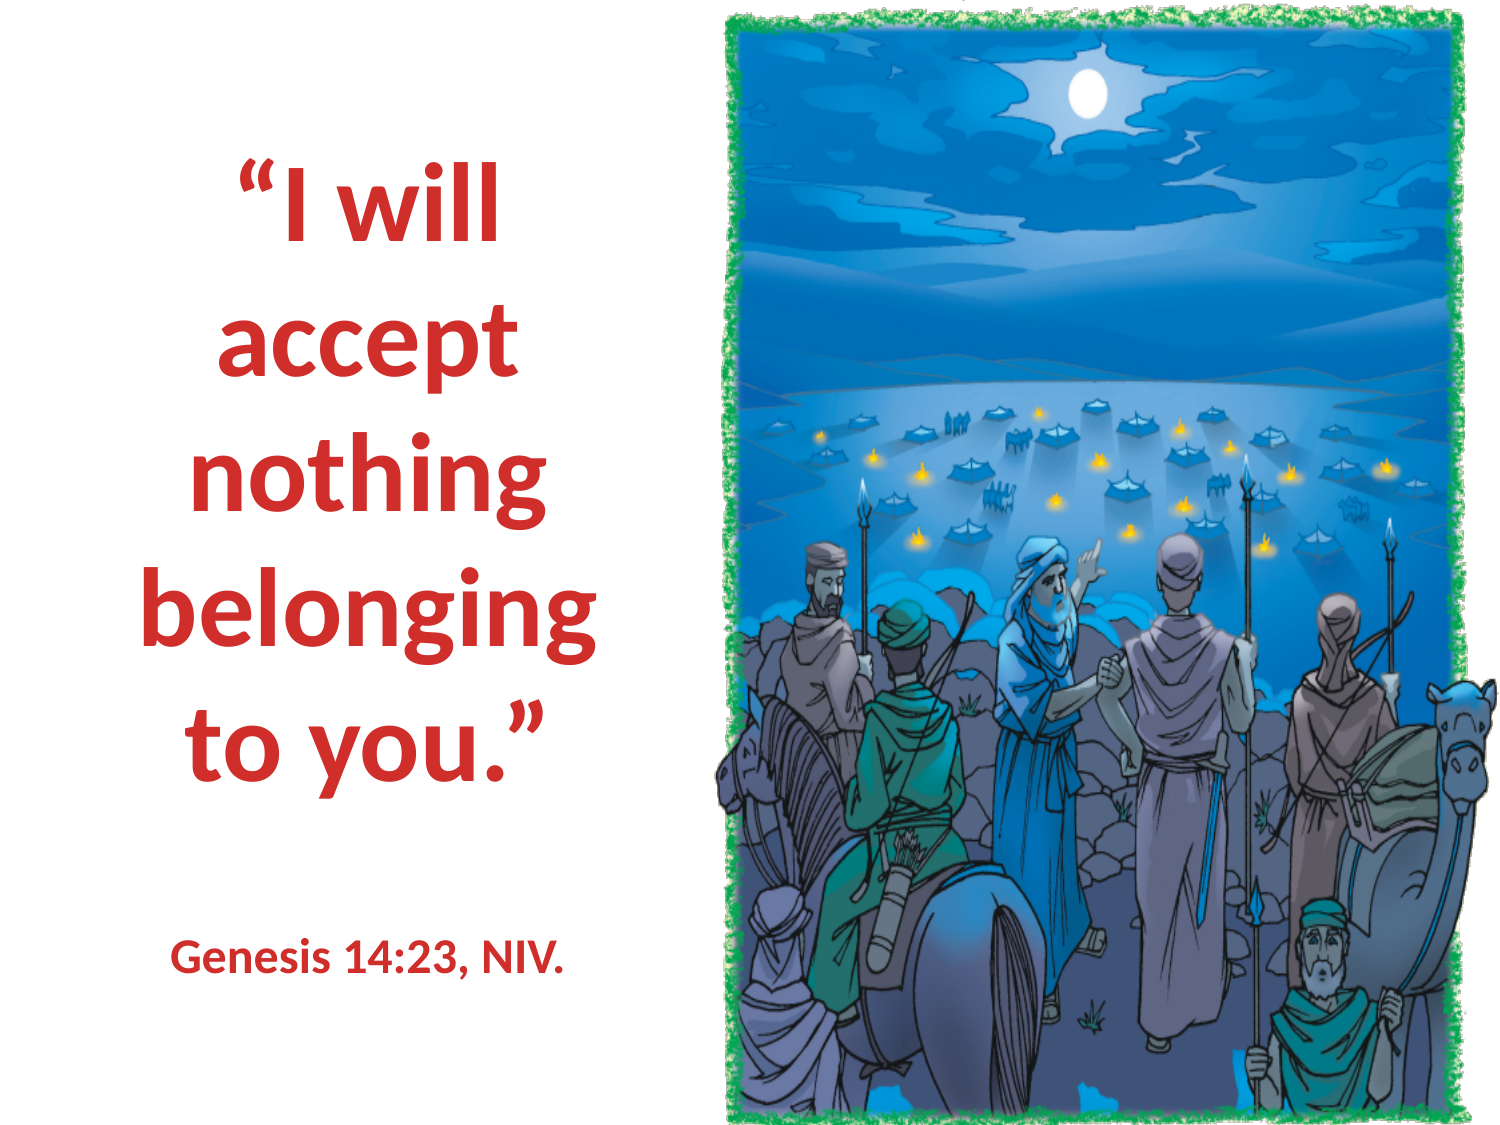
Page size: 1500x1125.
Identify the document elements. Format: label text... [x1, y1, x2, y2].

picture [680, 0, 1500, 1125]
text_box “I will accept nothing belonging to you.” Genesis 14:23, NIV. [54, 121, 675, 992]
